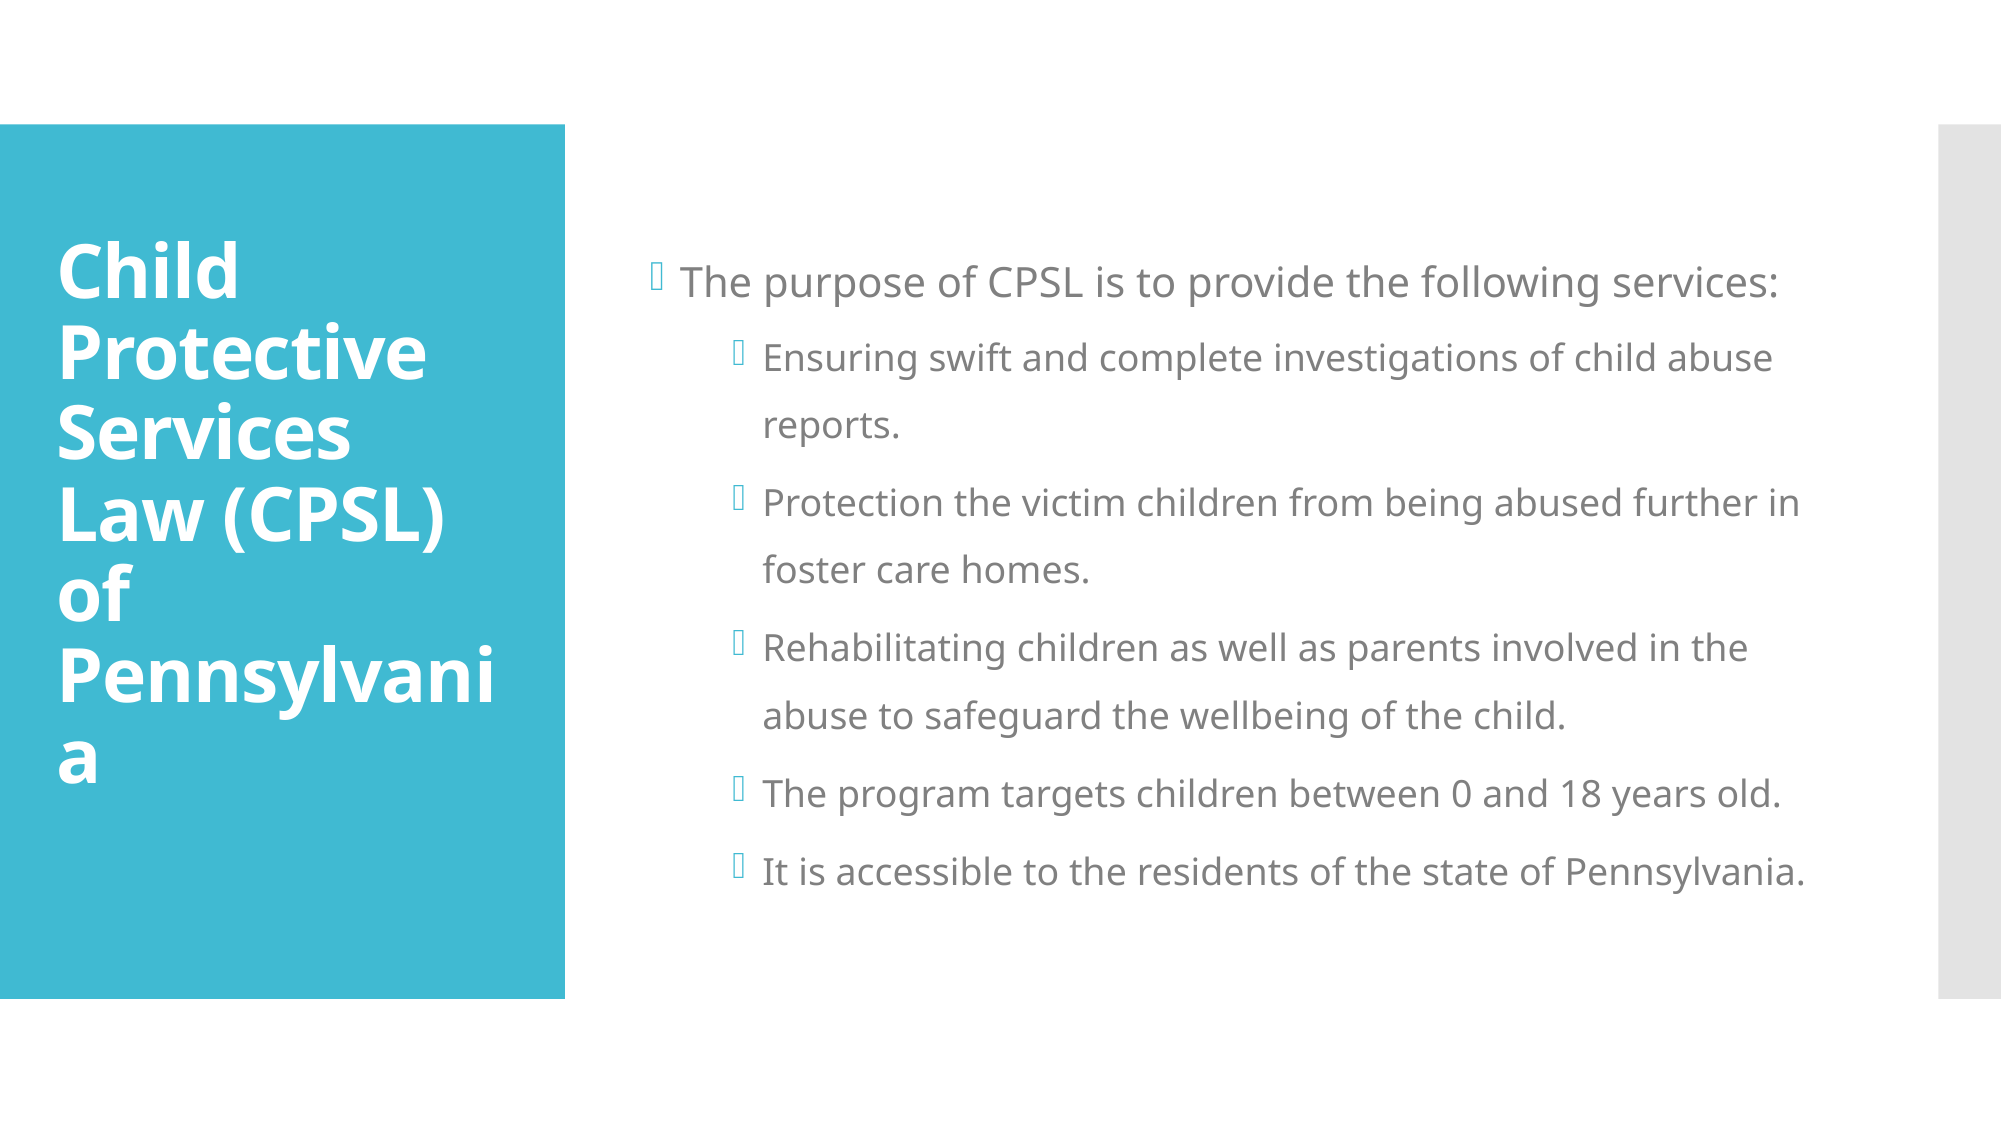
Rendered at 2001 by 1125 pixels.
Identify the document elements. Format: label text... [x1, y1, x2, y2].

list The purpose of CPSL is to provide the following services: Ensuring swift and complete investigations of child abuse reports. Protection the victim children from being abused further in foster care homes. Rehabilitating children as well as parents involved in the abuse to safeguard the wellbeing of the child. The program targets children between 0 and 18 years old. It is accessible to the residents of the state of Pennsylvania. [634, 141, 1835, 982]
title Child Protective Services Law (CPSL) of Pennsylvania [41, 184, 525, 940]
